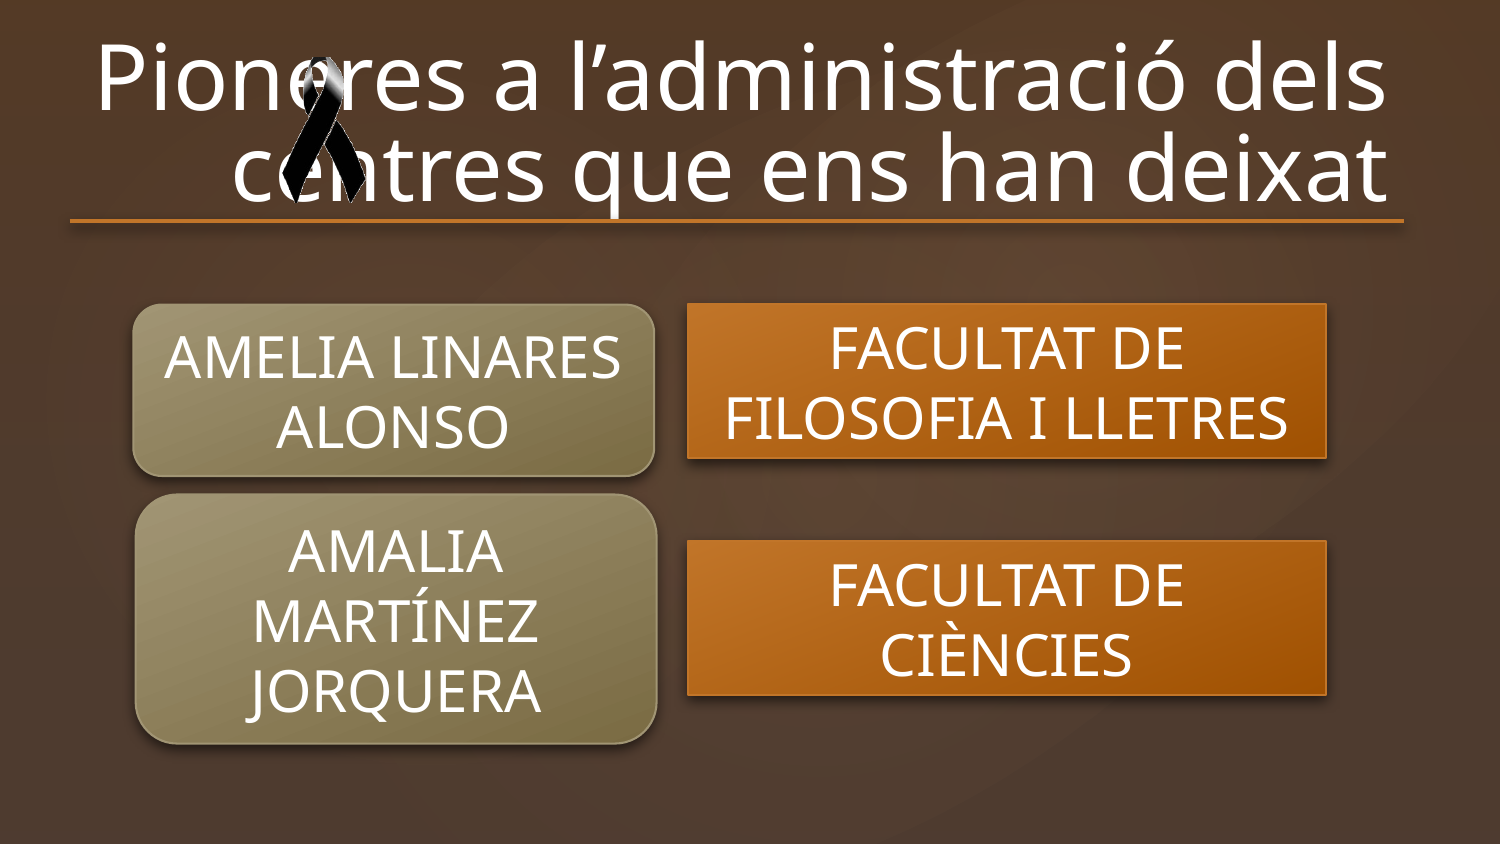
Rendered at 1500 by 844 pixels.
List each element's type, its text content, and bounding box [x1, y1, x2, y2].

text_box [43, 726, 1497, 839]
text_box Facultat de Ciències [687, 540, 1327, 696]
picture [280, 56, 371, 204]
text_box Pioneres a l’administració dels centres que ens han deixat [64, 29, 1405, 219]
text_box Amalia Martínez Jorquera [134, 493, 658, 745]
text_box Amelia Linares Alonso [132, 303, 656, 478]
text_box Facultat de Filosofia i Lletres [687, 303, 1327, 459]
